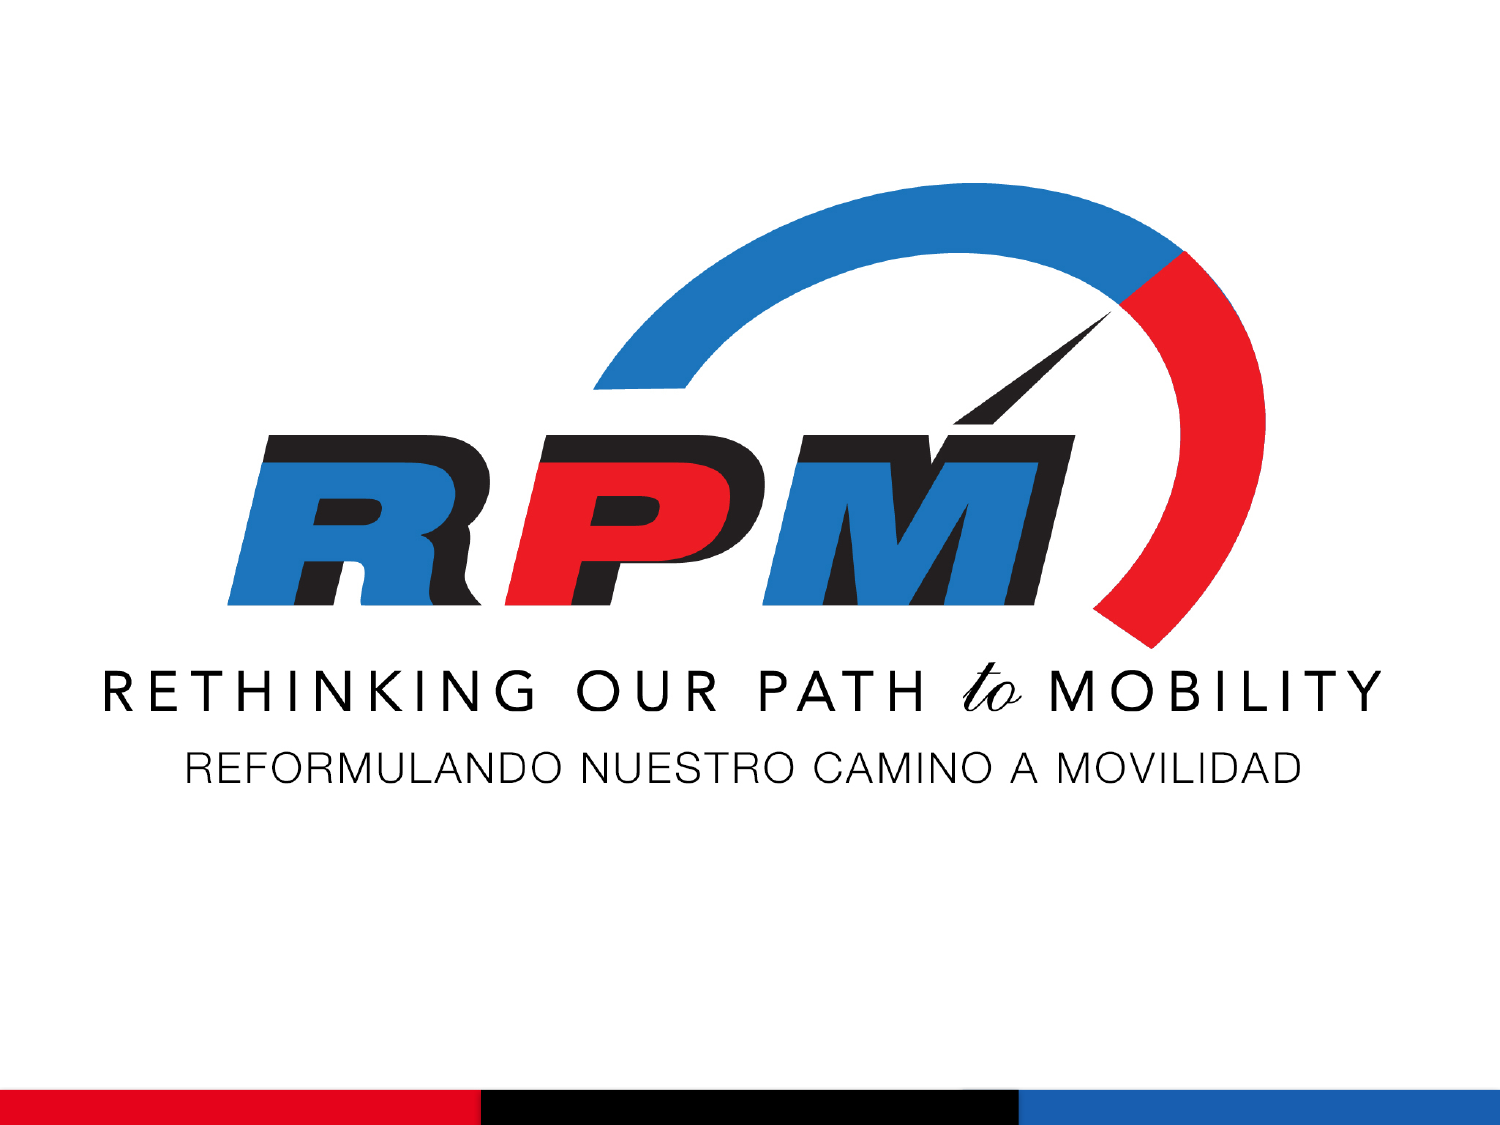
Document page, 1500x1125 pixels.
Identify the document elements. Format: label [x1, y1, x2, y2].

picture [105, 183, 1381, 860]
